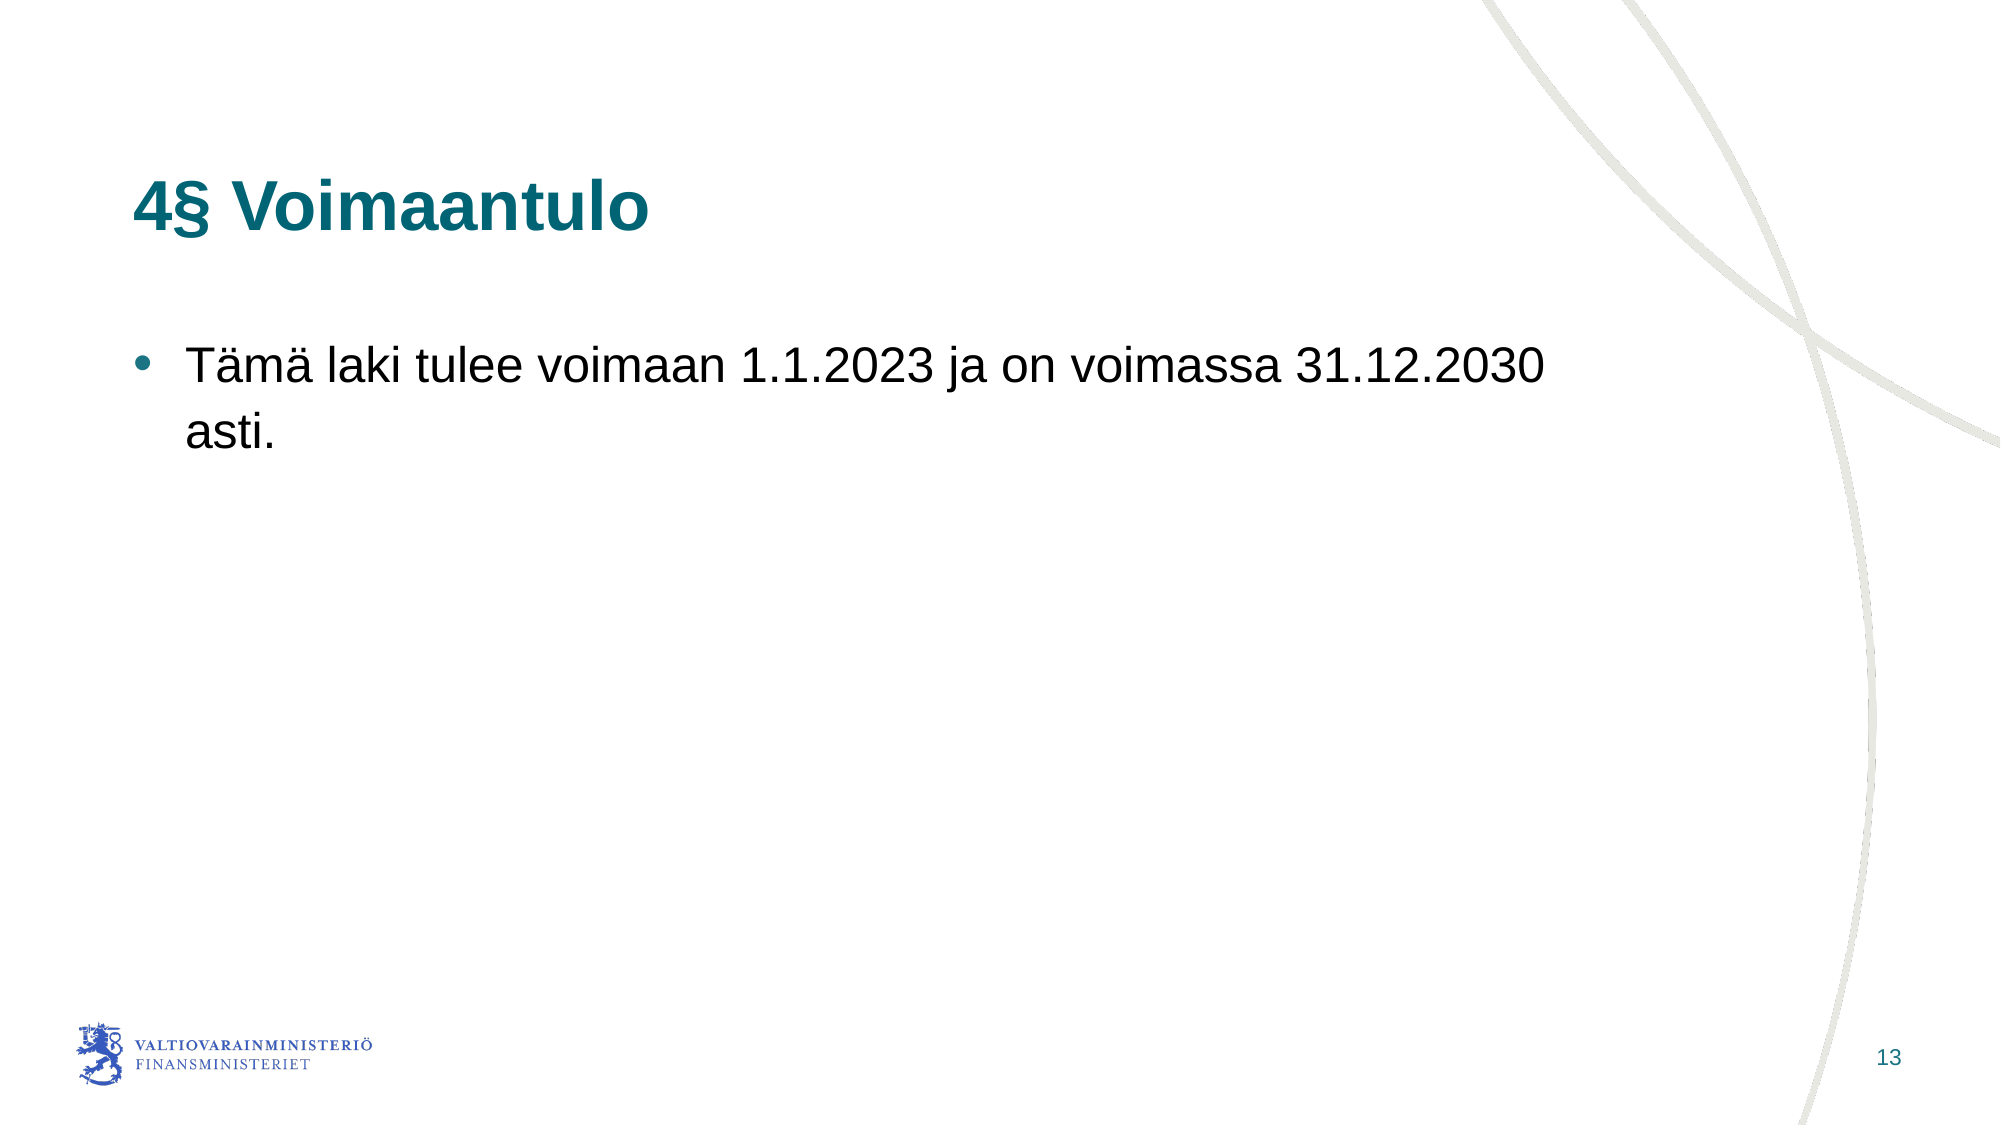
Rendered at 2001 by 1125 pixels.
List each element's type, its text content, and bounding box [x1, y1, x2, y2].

picture [1480, 0, 2001, 1125]
title 4§ Voimaantulo [133, 118, 1563, 296]
slide_number 13 [1736, 1026, 1917, 1087]
list Tämä laki tulee voimaan 1.1.2023 ja on voimassa 31.12.2030 asti. [133, 318, 1563, 942]
